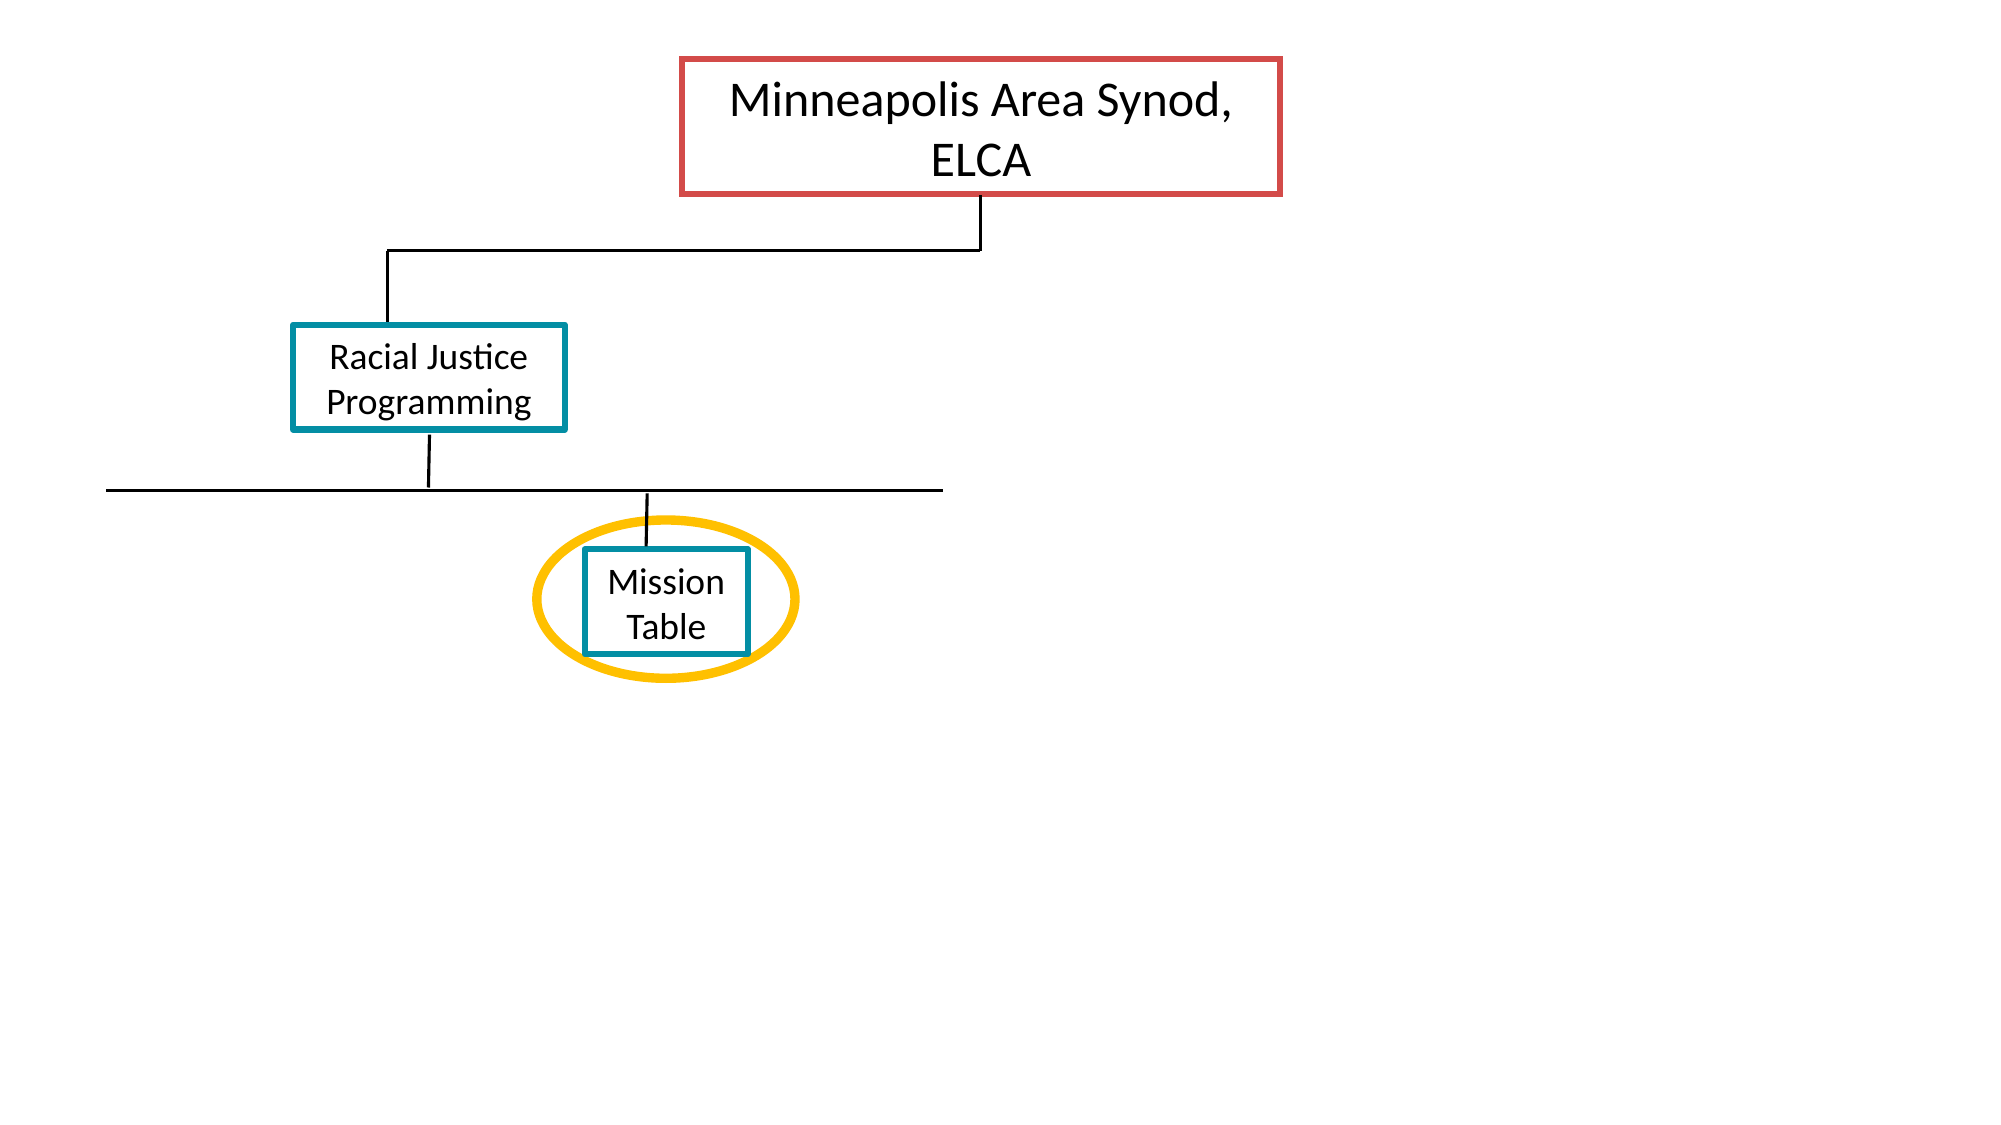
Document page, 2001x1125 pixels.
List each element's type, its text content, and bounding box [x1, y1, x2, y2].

text_box [535, 518, 797, 680]
text_box Racial Justice Programming [293, 324, 565, 430]
text_box Minneapolis Area Synod, ELCA [681, 58, 1281, 195]
text_box Mission Table [584, 549, 748, 655]
